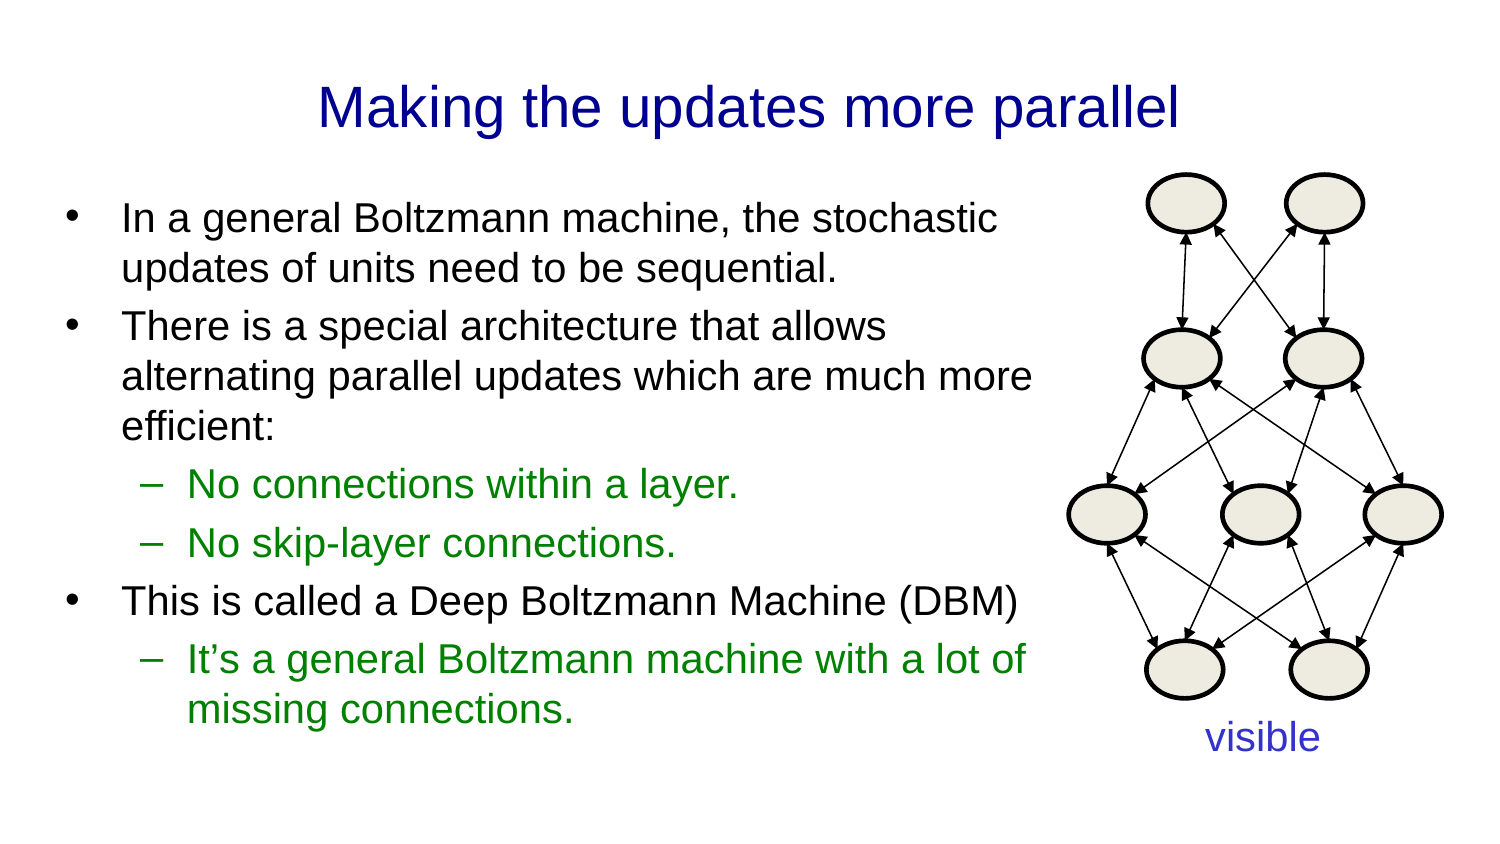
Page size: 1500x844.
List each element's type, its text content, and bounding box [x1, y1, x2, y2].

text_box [1106, 543, 1128, 650]
text_box [1222, 504, 1300, 532]
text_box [1184, 534, 1210, 642]
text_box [1356, 543, 1404, 650]
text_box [1106, 378, 1156, 486]
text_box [1350, 378, 1404, 486]
text_box [1068, 486, 1146, 544]
text_box [1143, 330, 1221, 377]
text_box [1290, 657, 1368, 699]
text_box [1181, 387, 1234, 495]
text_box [1297, 378, 1377, 495]
text_box [1146, 657, 1224, 699]
text_box visible [1190, 702, 1356, 768]
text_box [1208, 223, 1298, 339]
text_box [1286, 174, 1364, 233]
text_box [1285, 329, 1363, 377]
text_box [1133, 378, 1297, 495]
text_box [1133, 534, 1205, 650]
text_box [1364, 485, 1442, 544]
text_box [1181, 231, 1187, 330]
text_box [1147, 174, 1225, 233]
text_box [1301, 387, 1324, 495]
list In a general Boltzmann machine, the stochastic updates of units need to be sequential. There is a special architecture that allows alternating parallel updates which are much more efficient: No connections within a layer. No skip-layer connections. This is called a Deep Boltzmann Machine (DBM) It’s a general Boltzmann machine with a lot of missing connections. [50, 183, 1050, 740]
title Making the updates more parallel [75, 33, 1425, 175]
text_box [1211, 534, 1377, 650]
